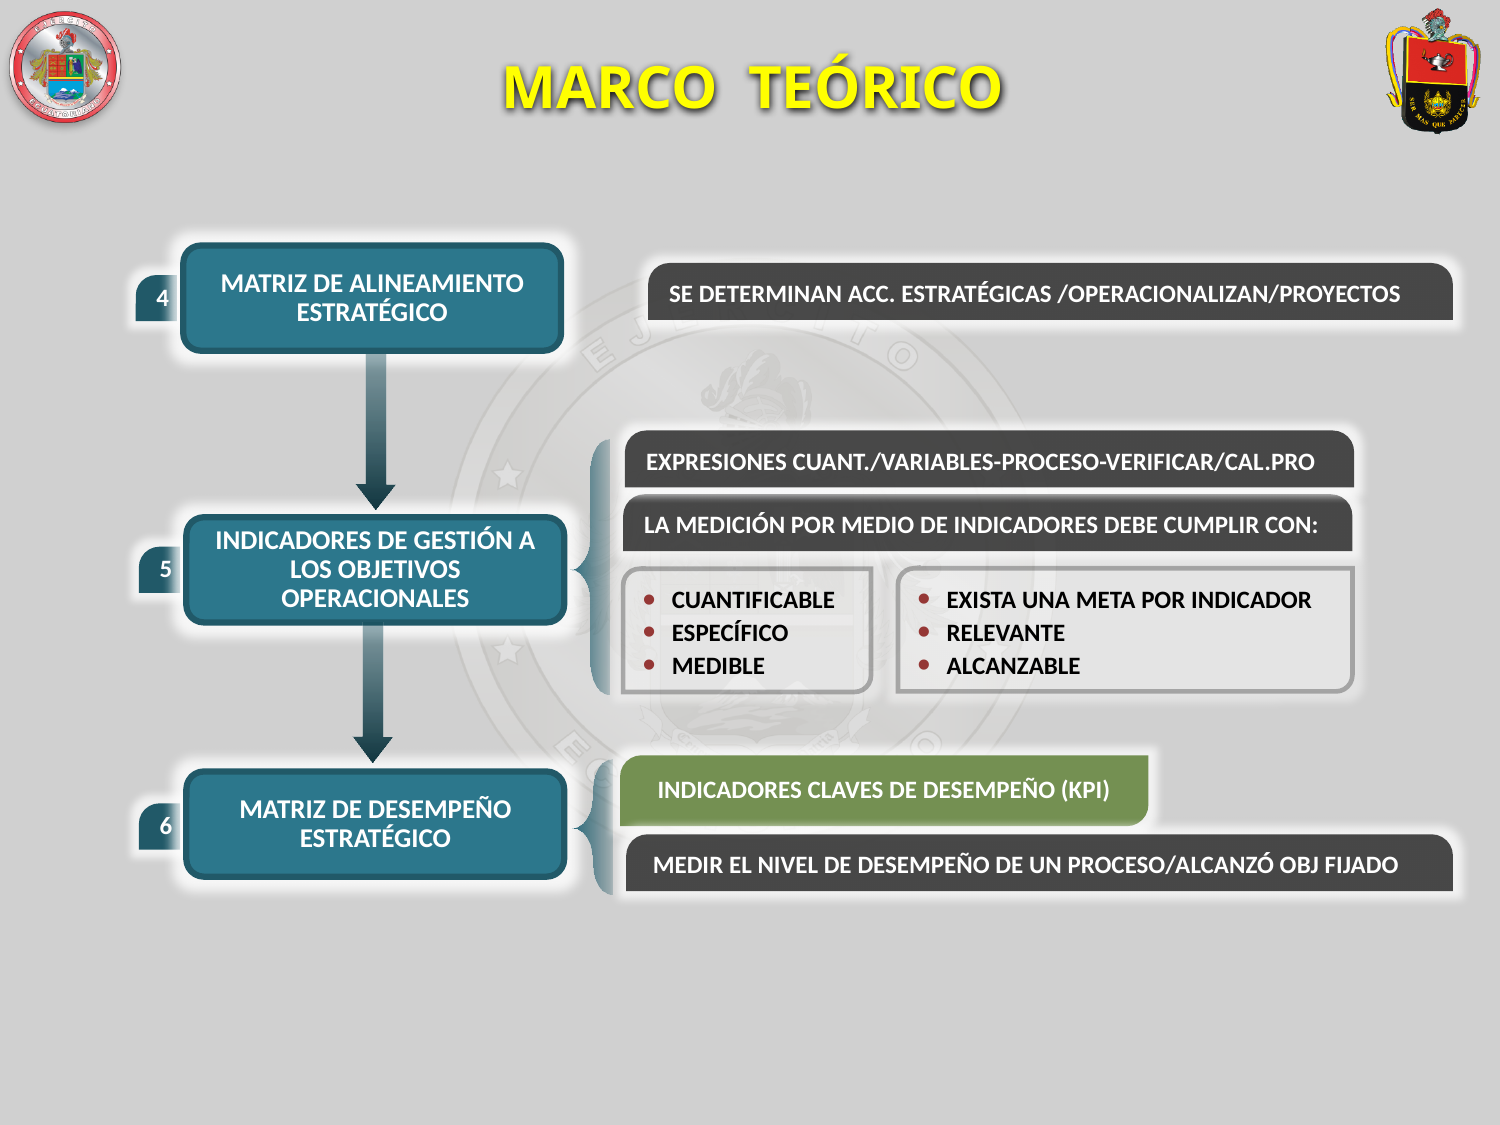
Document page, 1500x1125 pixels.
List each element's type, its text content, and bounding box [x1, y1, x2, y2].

text_box SE DETERMINAN ACC. ESTRATÉGICAS /OPERACIONALIZAN/PROYECTOS [648, 262, 1453, 320]
text_box [352, 622, 393, 763]
text_box [570, 438, 610, 695]
text_box INDICADORES CLAVES DE DESEMPEÑO (KPI) [620, 755, 1149, 827]
text_box MEDIR EL NIVEL DE DESEMPEÑO DE UN PROCESO/ALCANZÓ OBJ FIJADO [626, 834, 1453, 892]
text_box CUANTIFICABLE ESPECÍFICO MEDIBLE [623, 568, 872, 692]
text_box [355, 354, 396, 510]
picture [5, 7, 124, 127]
text_box LA MEDICIÓN POR MEDIO DE INDICADORES DEBE CUMPLIR CON: [623, 503, 1353, 552]
text_box EXISTA UNA META POR INDICADOR RELEVANTE ALCANZABLE [897, 568, 1353, 692]
text_box MATRIZ DE DESEMPEÑO ESTRATÉGICO [186, 771, 565, 877]
text_box MARCO TEÓRICO [425, 42, 1081, 128]
picture [1382, 4, 1483, 138]
text_box EXPRESIONES CUANT./VARIABLES-PROCESO-VERIFICAR/CAL.PRO [624, 430, 1355, 488]
text_box INDICADORES DE GESTIÓN A LOS OBJETIVOS OPERACIONALES [186, 517, 565, 623]
text_box 5 [138, 546, 168, 593]
text_box MATRIZ DE ALINEAMIENTO ESTRATÉGICO [183, 245, 562, 351]
text_box [572, 759, 612, 895]
text_box 6 [138, 803, 168, 850]
text_box 4 [135, 275, 165, 322]
